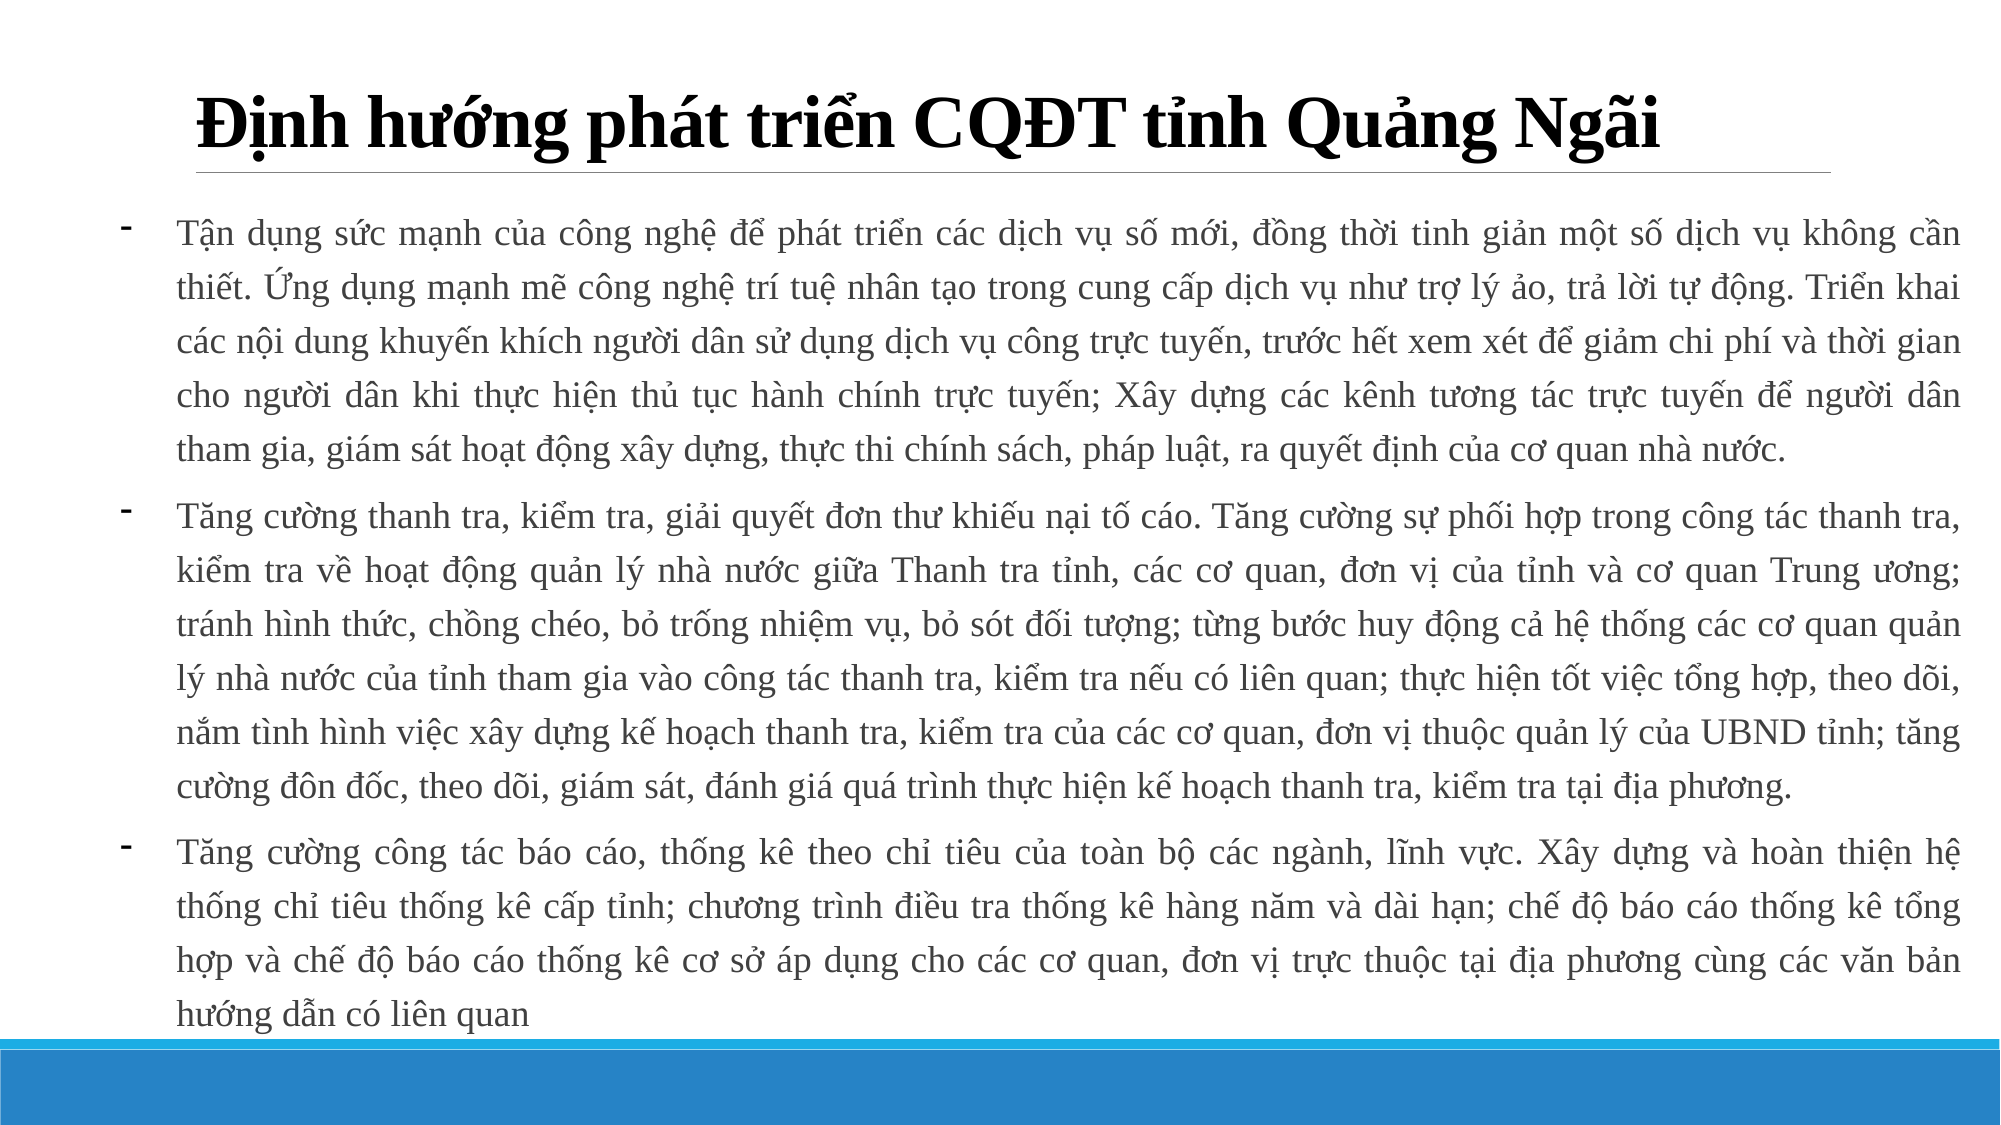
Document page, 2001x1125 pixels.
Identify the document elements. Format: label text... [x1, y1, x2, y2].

title Định hướng phát triển CQĐT tỉnh Quảng Ngãi [180, 47, 1830, 170]
list Tận dụng sức mạnh của công nghệ để phát triển các dịch vụ số mới, đồng thời tinh giản một số dịch vụ không cần thiết. Ứng dụng mạnh mẽ công nghệ trí tuệ nhân tạo trong cung cấp dịch vụ như trợ lý ảo, trả lời tự động. Triển khai các nội dung khuyến khích người dân sử dụng dịch vụ công trực tuyến, trước hết xem xét để giảm chi phí và thời gian cho người dân khi thực hiện thủ tục hành chính trực tuyến; Xây dựng các kênh tương tác trực tuyến để người dân tham gia, giám sát hoạt động xây dựng, thực thi chính sách, pháp luật, ra quyết định của cơ quan nhà nước. Tăng cường thanh tra, kiểm tra, giải quyết đơn thư khiếu nại tố cáo. Tăng cường sự phối hợp trong công tác thanh tra, kiểm tra về hoạt động quản lý nhà nước giữa Thanh tra tỉnh, các cơ quan, đơn vị của tỉnh và cơ quan Trung ương; tránh hình thức, chồng chéo, bỏ trống nhiệm vụ, bỏ sót đối tượng; từng bước huy động cả hệ thống các cơ quan quản lý nhà nước của tỉnh tham gia vào công tác thanh tra, kiểm tra nếu có liên quan; thực hiện tốt việc tổng hợp, theo dõi, nắm tình hình việc xây dựng kế hoạch thanh tra, kiểm tra của các cơ quan, đơn vị thuộc quản lý của UBND tỉnh; tăng cường đôn đốc, theo dõi, giám sát, đánh giá quá trình thực hiện kế hoạch thanh tra, kiểm tra tại địa phương. Tăng cường công tác báo cáo, thống kê theo chỉ tiêu của toàn bộ các ngành, lĩnh vực. Xây dựng và hoàn thiện hệ thống chỉ tiêu thống kê cấp tỉnh; chương trình điều tra thống kê hàng năm và dài hạn; chế độ báo cáo thống kê tổng hợp và chế độ báo cáo thống kê cơ sở áp dụng cho các cơ quan, đơn vị trực thuộc tại địa phương cùng các văn bản hướng dẫn có liên quan [120, 191, 1974, 1036]
